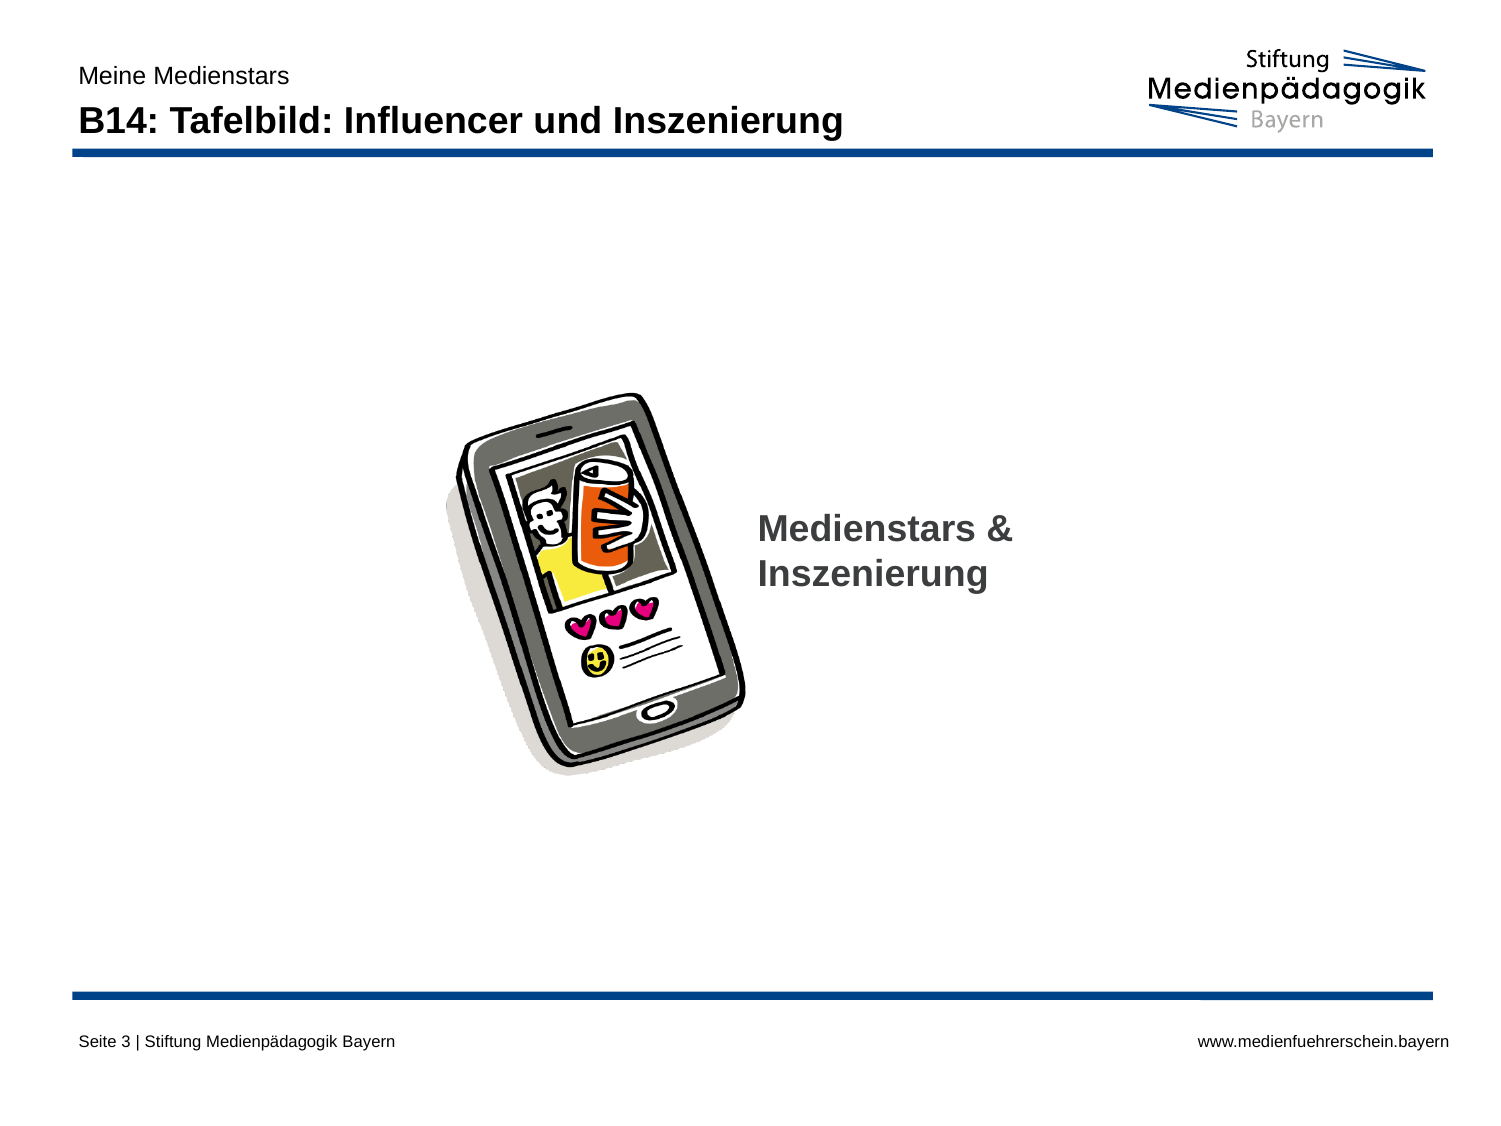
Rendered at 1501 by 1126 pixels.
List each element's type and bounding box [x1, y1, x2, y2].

picture [440, 378, 760, 784]
